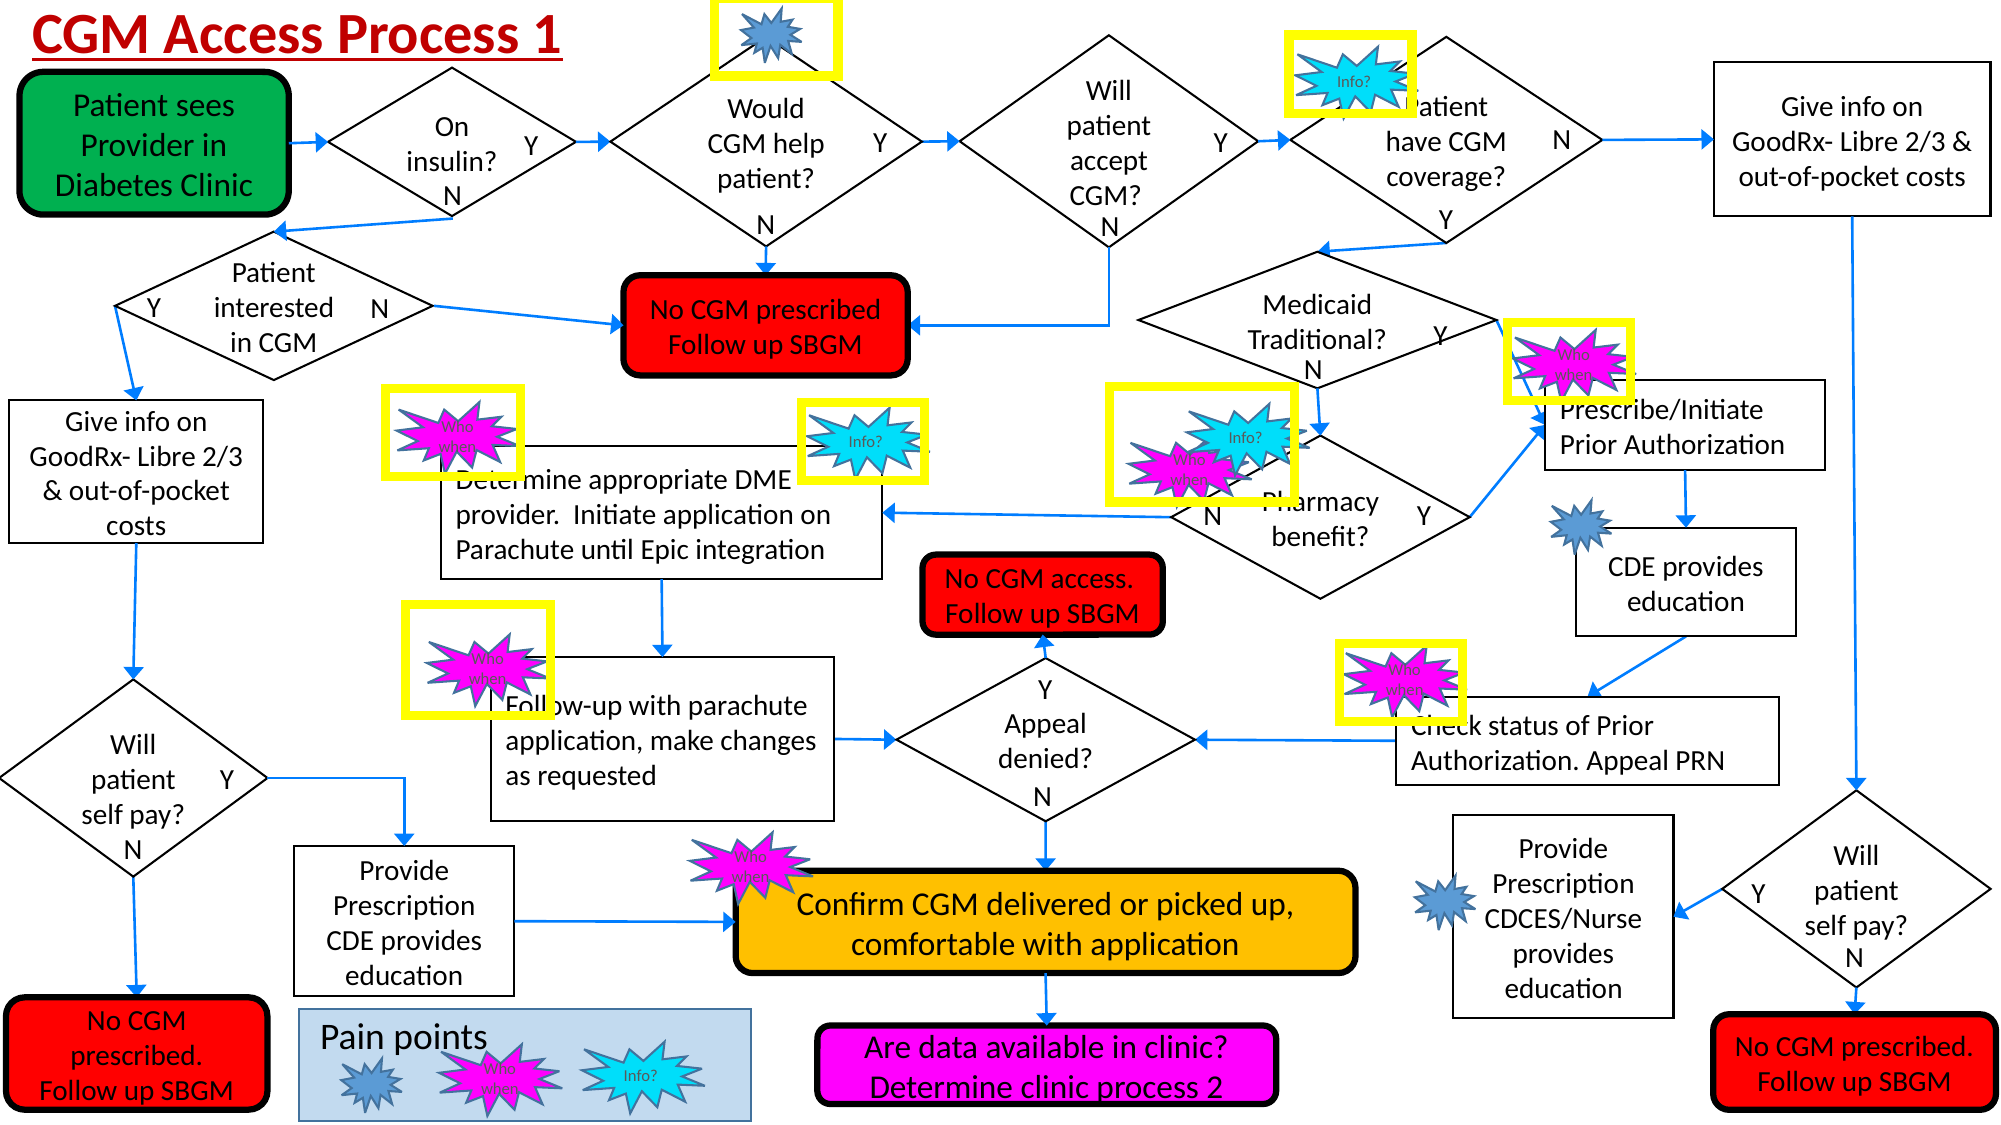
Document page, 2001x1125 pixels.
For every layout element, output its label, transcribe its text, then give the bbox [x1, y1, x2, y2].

text_box [1108, 386, 1296, 503]
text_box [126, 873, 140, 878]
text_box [133, 542, 137, 680]
text_box [1339, 643, 1464, 723]
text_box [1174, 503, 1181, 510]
text_box [1288, 34, 1413, 114]
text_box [273, 219, 453, 232]
text_box Who when [686, 829, 814, 907]
text_box On insulin? [327, 73, 539, 203]
text_box Y [1402, 489, 1447, 539]
text_box Determine appropriate DME provider. Initiate application on Parachute until Epic integration [440, 445, 883, 580]
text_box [1454, 157, 1522, 224]
text_box Will patient self pay? [249, 763, 268, 793]
text_box Y [1424, 192, 1469, 243]
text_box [434, 305, 624, 326]
text_box Follow-up with parachute application, make changes as requested [490, 656, 835, 822]
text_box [882, 512, 1172, 518]
text_box Would CGM help patient? [903, 127, 924, 156]
text_box Info? [1296, 428, 1308, 437]
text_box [1587, 636, 1686, 697]
text_box No CGM prescribed. Follow up SBGM [4, 996, 269, 1111]
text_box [267, 777, 405, 846]
text_box CGM Access Process 1 [17, 0, 714, 73]
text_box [1469, 424, 1546, 518]
text_box Y [132, 280, 177, 331]
text_box Would CGM help patient? [609, 70, 888, 231]
text_box N [1830, 931, 1879, 981]
text_box [385, 388, 521, 477]
text_box No CGM prescribed Follow up SBGM [622, 274, 909, 377]
text_box Pharmacy benefit? [1447, 503, 1471, 531]
text_box Y [205, 752, 249, 803]
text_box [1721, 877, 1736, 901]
text_box Will patient self pay? [0, 679, 236, 860]
text_box Y [509, 118, 554, 169]
text_box Medicaid Traditional? [1135, 250, 1500, 382]
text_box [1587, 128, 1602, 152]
text_box Patient sees Provider in Diabetes Clinic [18, 73, 290, 216]
text_box N [1288, 343, 1337, 393]
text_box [115, 305, 137, 401]
text_box [1412, 871, 1477, 931]
text_box Pharmacy benefit? [1170, 506, 1188, 528]
text_box [714, 0, 839, 77]
text_box [801, 401, 926, 481]
text_box CDE provides education [1575, 527, 1797, 637]
text_box N [108, 823, 158, 873]
text_box On insulin? [554, 127, 575, 157]
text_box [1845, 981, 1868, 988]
text_box Pharmacy benefit? [1208, 435, 1432, 600]
text_box Y [1198, 115, 1243, 166]
text_box Provide Prescription CDE provides education [293, 845, 515, 997]
text_box Will patient accept CGM? [959, 33, 1226, 232]
text_box Are data available in clinic? Determine clinic process 2 [816, 1024, 1278, 1106]
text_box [1496, 320, 1545, 424]
text_box Will patient self pay? [1751, 790, 1993, 973]
text_box No CGM access. Follow up SBGM [921, 553, 1164, 636]
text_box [1042, 634, 1046, 659]
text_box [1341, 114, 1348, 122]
text_box [404, 603, 552, 717]
text_box Give info on GoodRx- Libre 2/3 & out-of-pocket costs [8, 399, 264, 544]
text_box N [428, 168, 478, 219]
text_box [1852, 216, 1857, 791]
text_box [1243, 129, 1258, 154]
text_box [298, 1004, 752, 1122]
text_box Patient interested in CGM [405, 291, 434, 320]
text_box Y [1736, 866, 1781, 917]
text_box Patient have CGM coverage? [1290, 35, 1568, 230]
text_box Appeal denied? [894, 669, 1196, 811]
text_box Provide Prescription CDCES/Nurse provides education [1452, 814, 1675, 1019]
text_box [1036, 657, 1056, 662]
text_box Y [1023, 662, 1068, 713]
text_box [1548, 496, 1613, 555]
text_box Y [1418, 308, 1463, 359]
text_box No CGM prescribed. Follow up SBGM [1712, 1013, 1998, 1111]
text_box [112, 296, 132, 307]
text_box N [741, 197, 791, 248]
text_box N [355, 282, 405, 333]
text_box Give info on GoodRx- Libre 2/3 & out-of-pocket costs [1713, 61, 1992, 217]
text_box Confirm CGM delivered or picked up, comfortable with application [734, 869, 1357, 975]
text_box Patient interested in CGM [166, 230, 385, 382]
text_box [1545, 321, 1632, 401]
text_box N [1537, 113, 1587, 164]
text_box N [1085, 199, 1135, 250]
text_box Info? [1296, 441, 1311, 449]
text_box Y [858, 115, 903, 166]
text_box N [1188, 503, 1238, 539]
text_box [133, 876, 137, 998]
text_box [969, 185, 1048, 387]
text_box N [1018, 770, 1068, 821]
text_box Check status of Prior Authorization. Appeal PRN [1395, 696, 1780, 786]
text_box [1317, 242, 1447, 252]
text_box Prescribe/Initiate Prior Authorization [1545, 379, 1826, 471]
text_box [1317, 388, 1321, 436]
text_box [1673, 888, 1723, 917]
